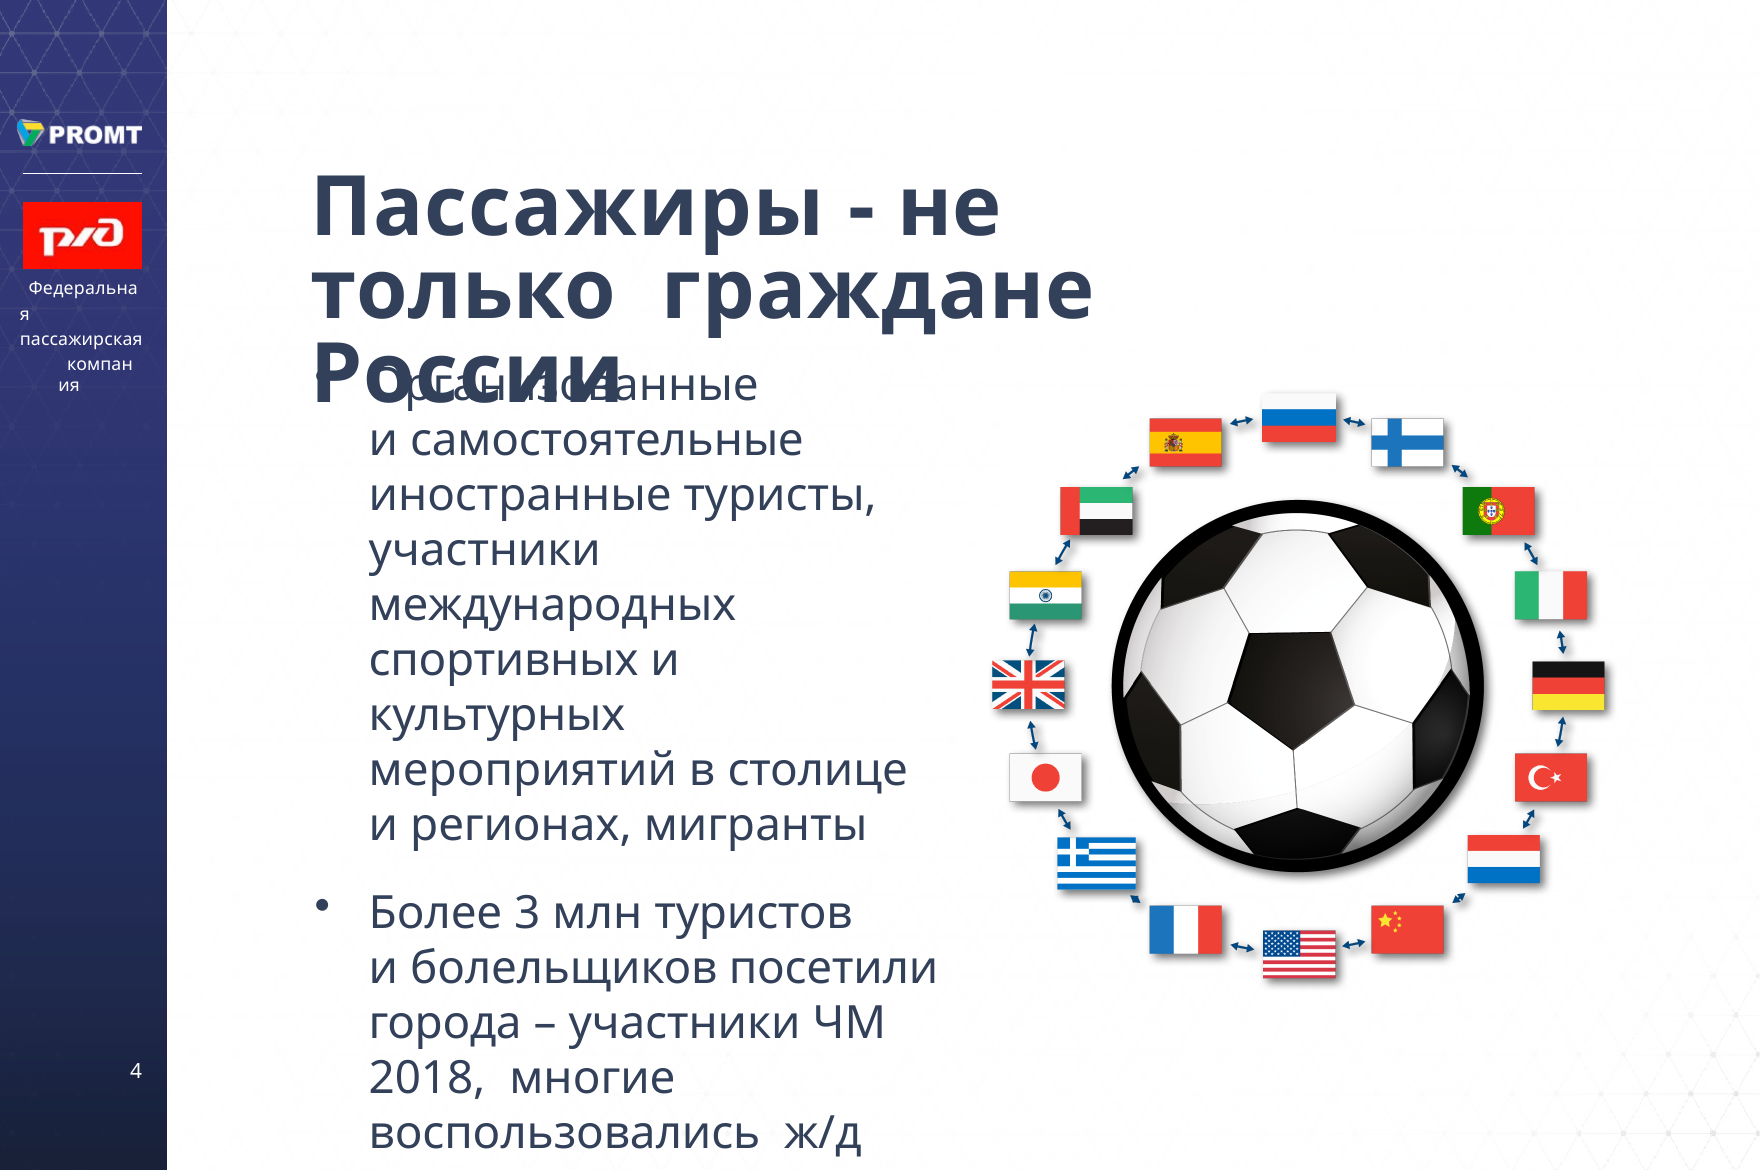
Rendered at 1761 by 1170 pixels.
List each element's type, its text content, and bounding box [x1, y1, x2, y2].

text_box Организованные и самостоятельные иностранные туристы, участники международных спортивных и культурных мероприятий в столице и регионах, мигранты Более 3 млн туристов и болельщиков посетили города – участники ЧМ 2018, многие воспользовались ж/д транспортом [312, 352, 988, 1170]
text_box [16, 119, 142, 146]
text_box Федеральная пассажирская компания [17, 271, 145, 396]
text_box [23, 202, 142, 269]
title Пассажиры - не только граждане России [308, 150, 1288, 419]
picture [0, 0, 1760, 1170]
text_box 4 [128, 1056, 144, 1083]
